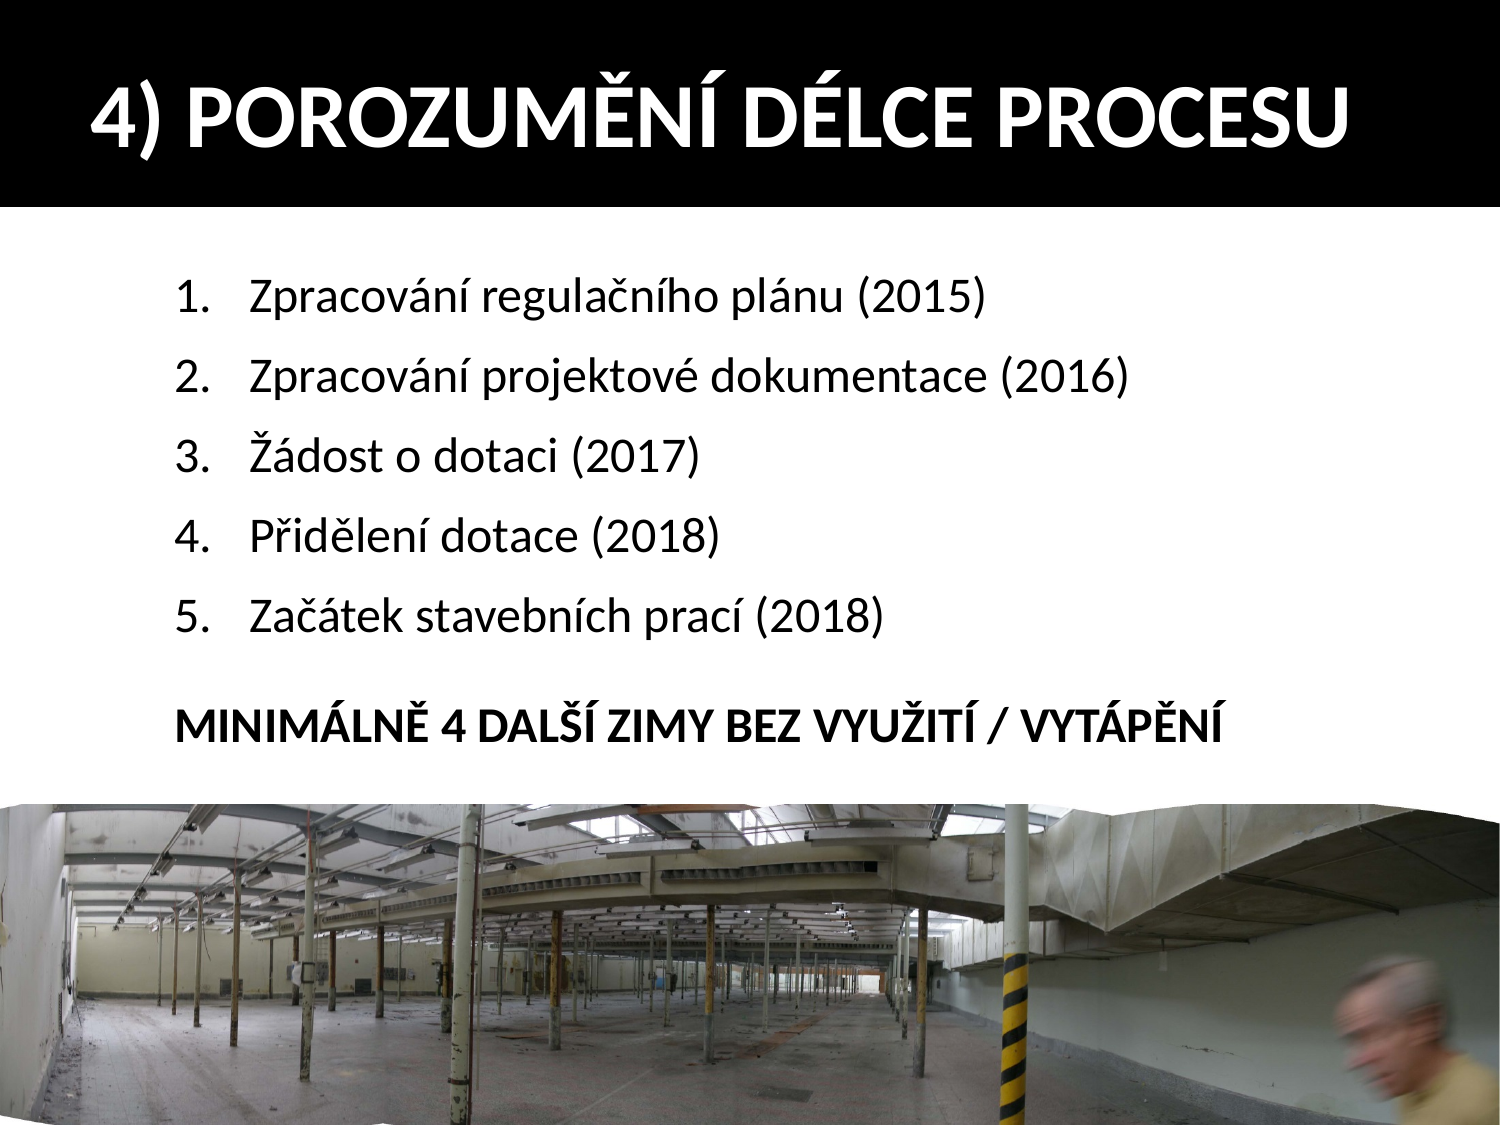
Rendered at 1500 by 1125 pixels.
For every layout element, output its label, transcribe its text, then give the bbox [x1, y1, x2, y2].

picture [0, 804, 1500, 1125]
text_box [0, 0, 1500, 207]
text_box Zpracování regulačního plánu (2015) Zpracování projektové dokumentace (2016) Žádost o dotaci (2017) Přidělení dotace (2018) Začátek stavebních prací (2018) MINIMÁLNĚ 4 DALŠÍ ZIMY BEZ VYUŽITÍ / VYTÁPĚNÍ [159, 255, 1388, 803]
text_box 4) POROZUMĚNÍ DÉLCE PROCESU [74, 17, 1425, 205]
